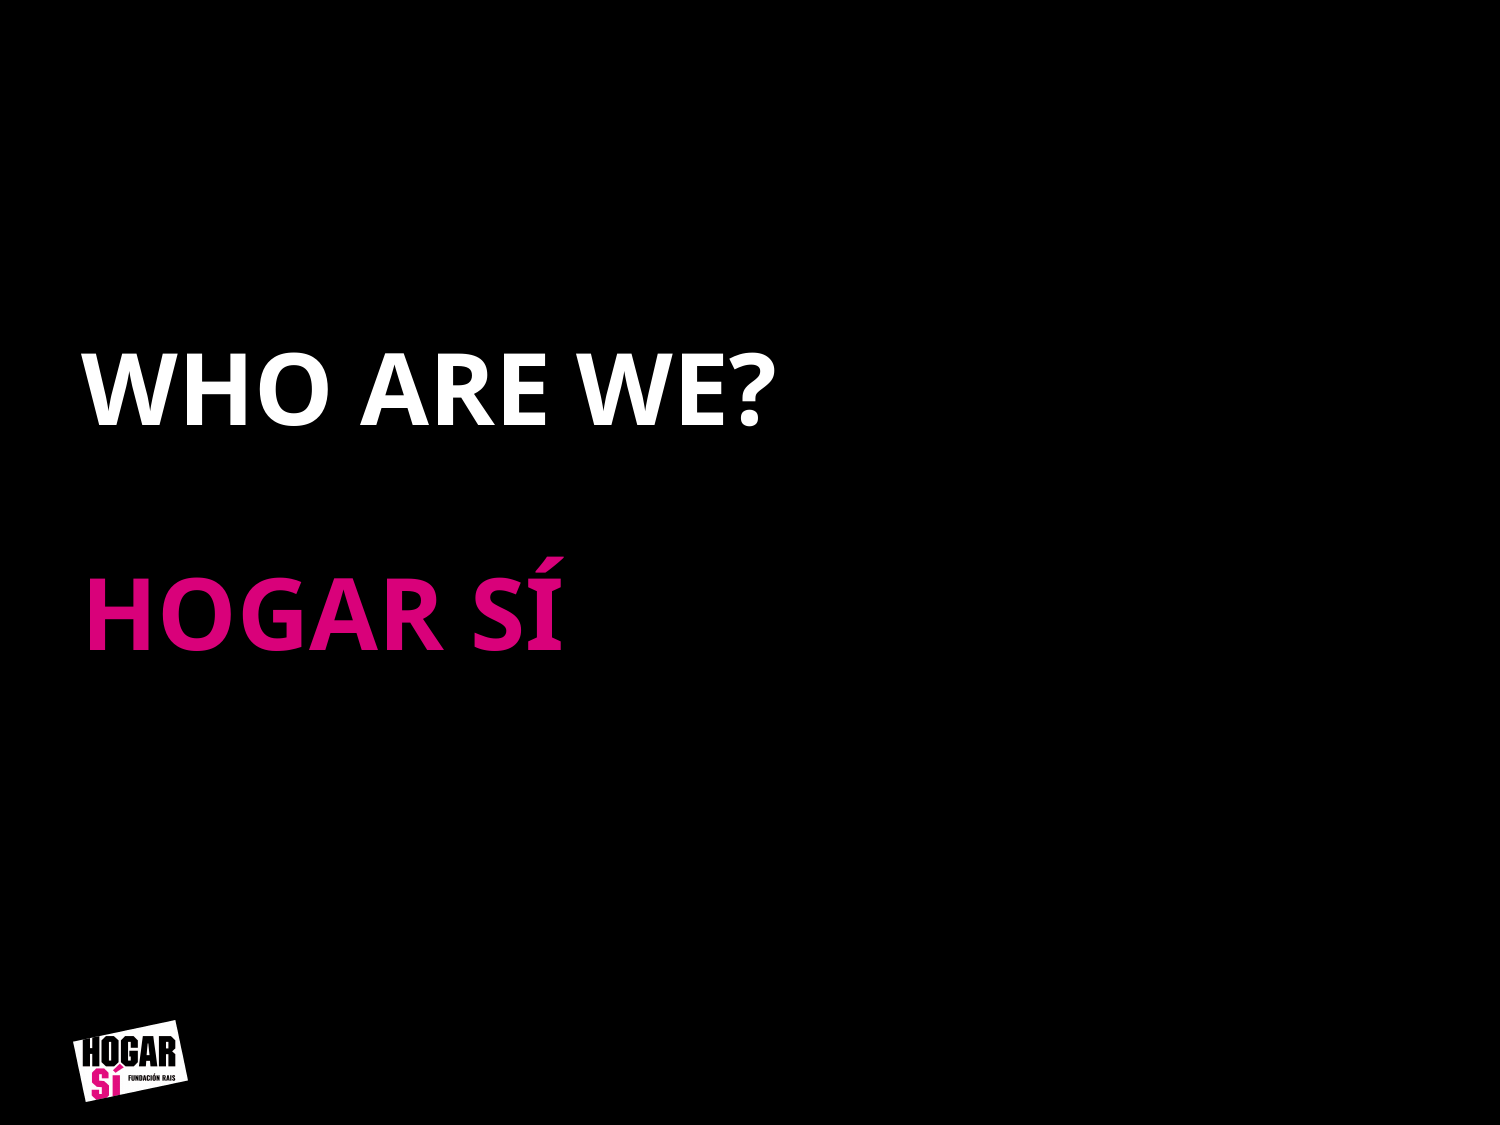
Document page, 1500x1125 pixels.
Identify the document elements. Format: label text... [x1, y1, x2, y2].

list WHO ARE WE? [65, 315, 1072, 421]
text_box HOGAR SÍ [65, 421, 1072, 895]
picture [73, 1020, 188, 1102]
